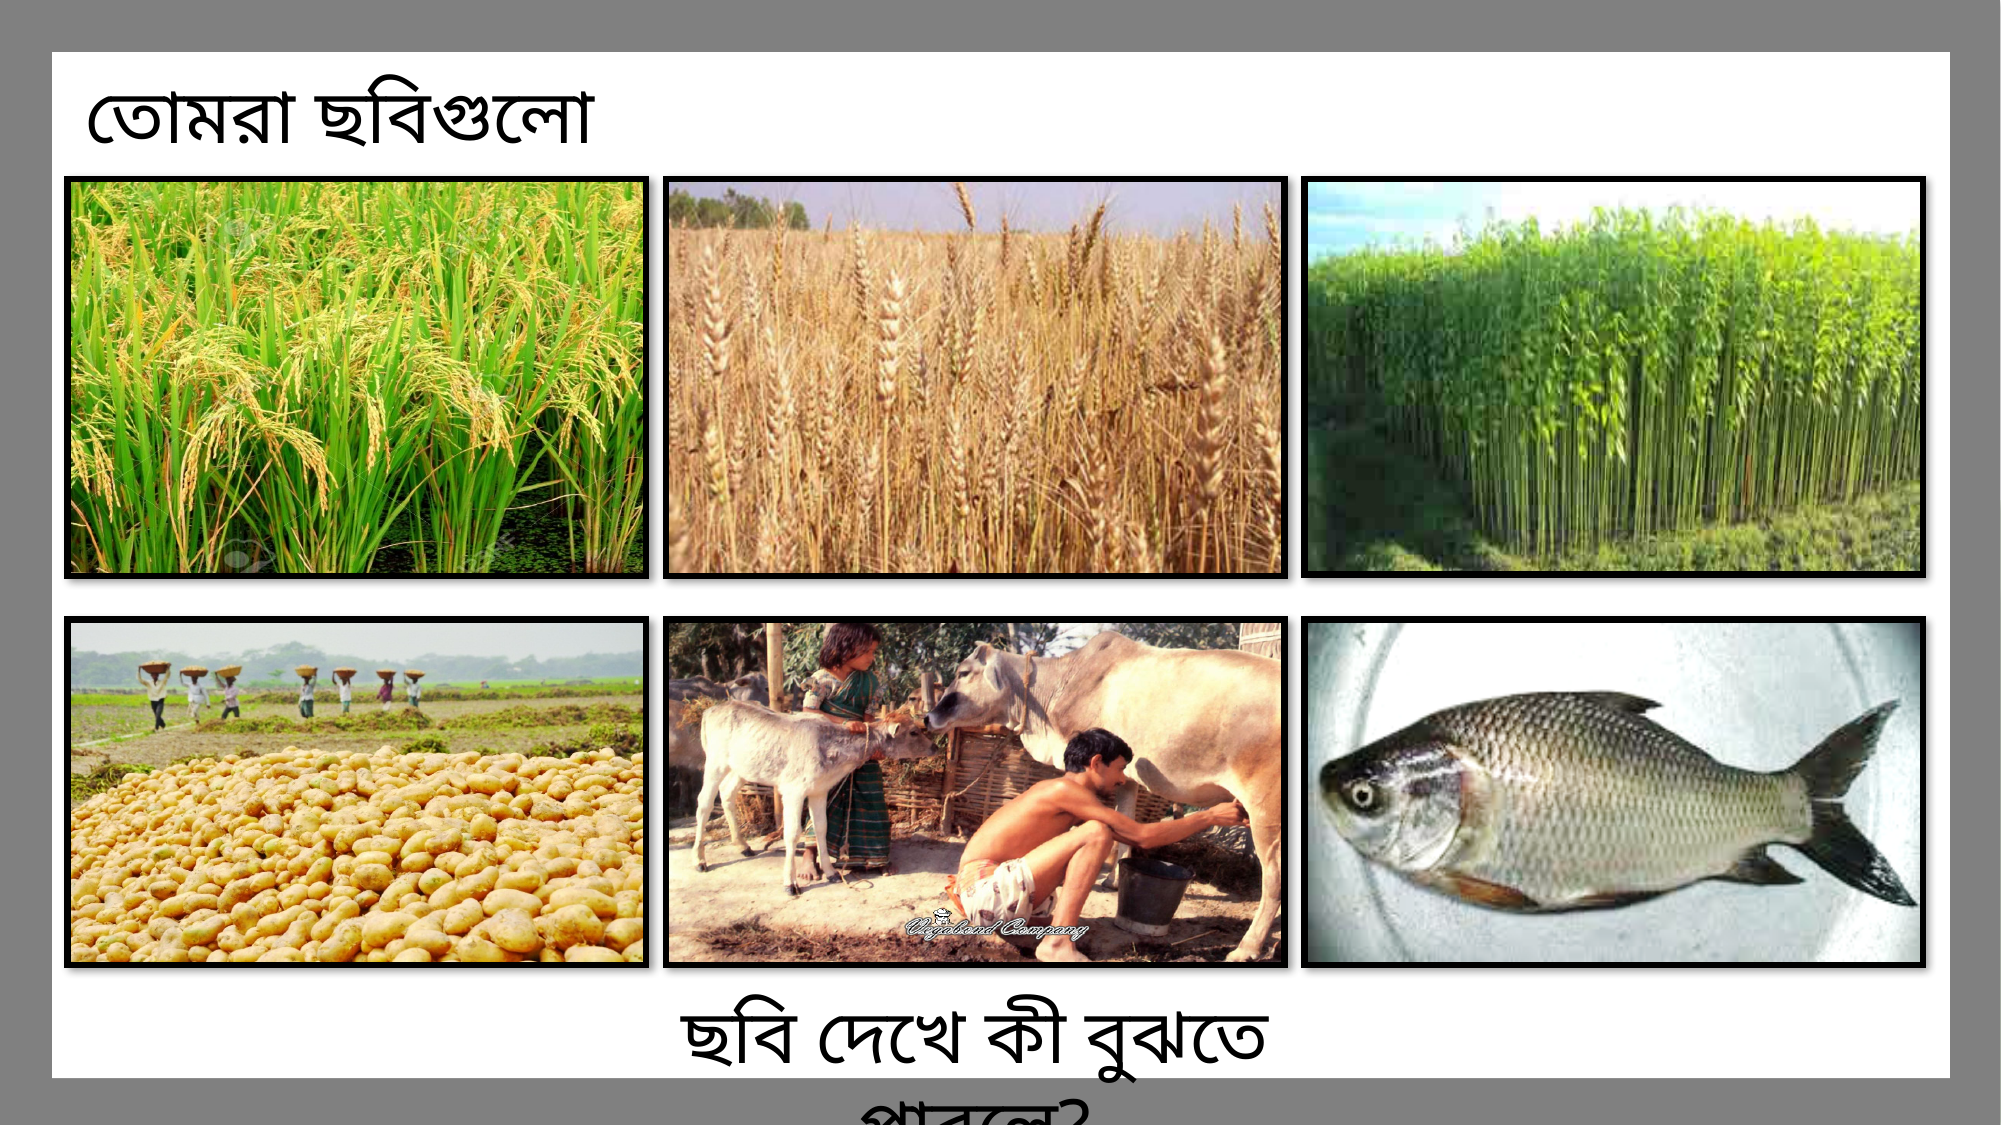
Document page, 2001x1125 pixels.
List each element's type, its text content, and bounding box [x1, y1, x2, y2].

text_box তোমরা ছবিগুলো দেখ- [70, 61, 685, 181]
picture [69, 181, 644, 574]
picture [69, 622, 644, 963]
picture [1307, 622, 1921, 963]
picture [668, 181, 1282, 574]
text_box ছবি দেখে কী বুঝতে পারলে? [575, 981, 1375, 1125]
picture [1307, 181, 1921, 572]
picture [668, 622, 1282, 963]
